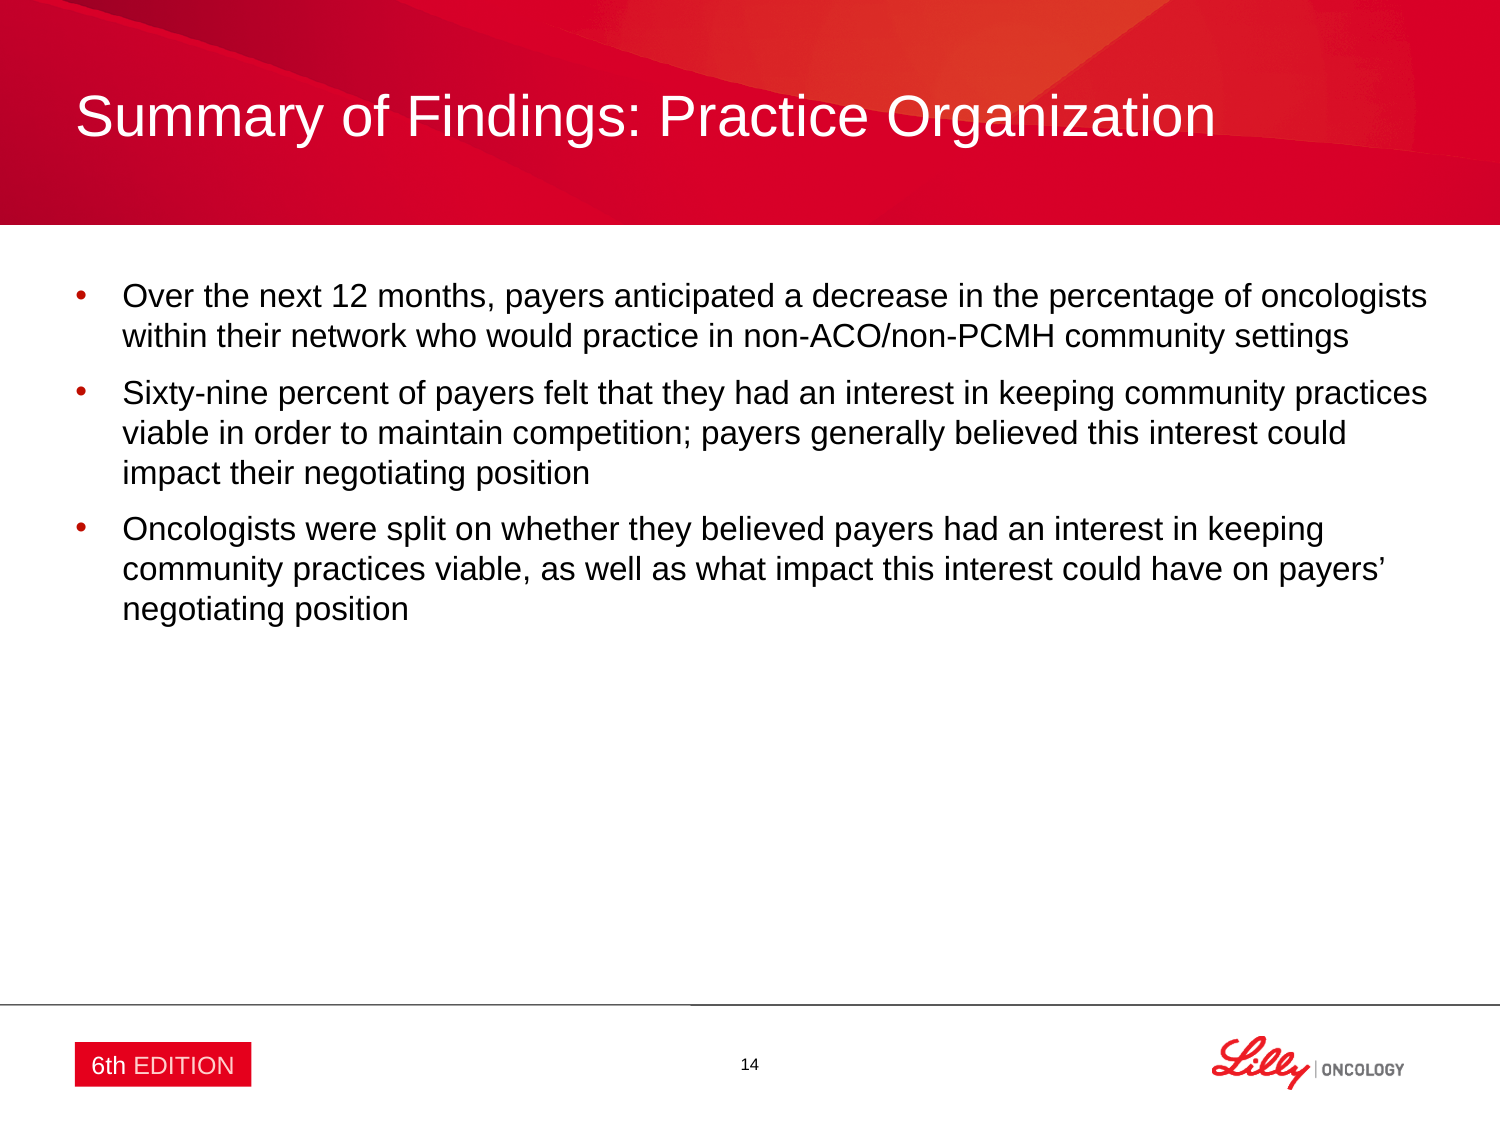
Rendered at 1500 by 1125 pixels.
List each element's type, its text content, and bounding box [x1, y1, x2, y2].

list Over the next 12 months, payers anticipated a decrease in the percentage of oncologists within their network who would practice in non-ACO/non-PCMH community settings Sixty-nine percent of payers felt that they had an interest in keeping community practices viable in order to maintain competition; payers generally believed this interest could impact their negotiating position Oncologists were split on whether they believed payers had an interest in keeping community practices viable, as well as what impact this interest could have on payers’ negotiating position [19, 274, 1445, 632]
picture [0, 0, 1500, 225]
picture [1212, 1036, 1404, 1090]
title Summary of Findings: Practice Organization [75, 18, 1426, 207]
